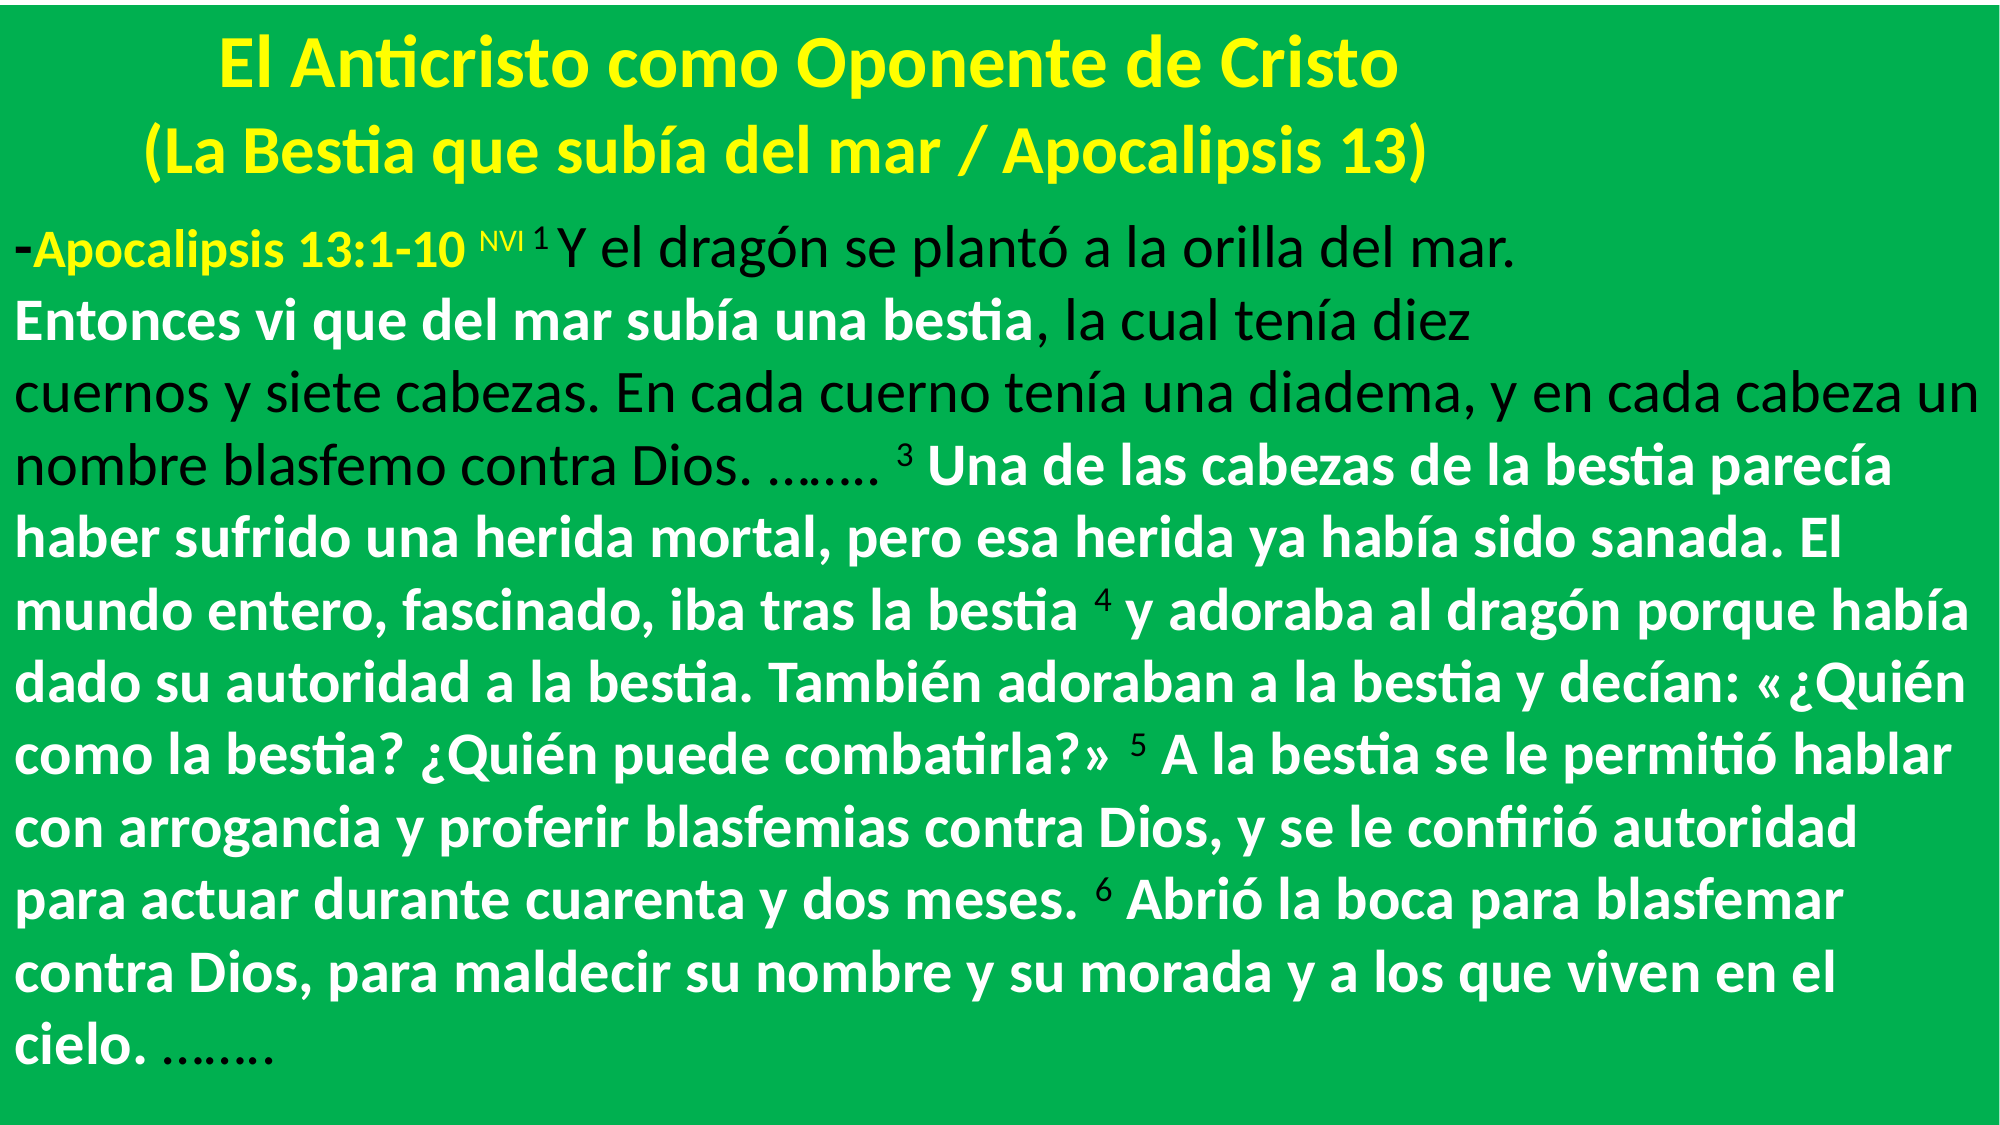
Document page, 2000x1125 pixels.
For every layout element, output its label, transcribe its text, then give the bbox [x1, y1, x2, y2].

text_box El Anticristo como Oponente de Cristo (La Bestia que subía del mar / Apocalipsis 13) -Apocalipsis 13:1-10 NVI 1 Y el dragón se plantó a la orilla del mar. Entonces vi que del mar subía una bestia, la cual tenía diez cuernos y siete cabezas. En cada cuerno tenía una diadema, y en cada cabeza un nombre blasfemo contra Dios. …….. 3 Una de las cabezas de la bestia parecía haber sufrido una herida mortal, pero esa herida ya había sido sanada. El mundo entero, fascinado, iba tras la bestia 4 y adoraba al dragón porque había dado su autoridad a la bestia. También adoraban a la bestia y decían: «¿Quién como la bestia? ¿Quién puede combatirla?» 5 A la bestia se le permitió hablar con arrogancia y proferir blasfemias contra Dios, y se le confirió autoridad para actuar durante cuarenta y dos meses. 6 Abrió la boca para blasfemar contra Dios, para maldecir su nombre y su morada y a los que viven en el cielo. …….. [0, 5, 2000, 1125]
